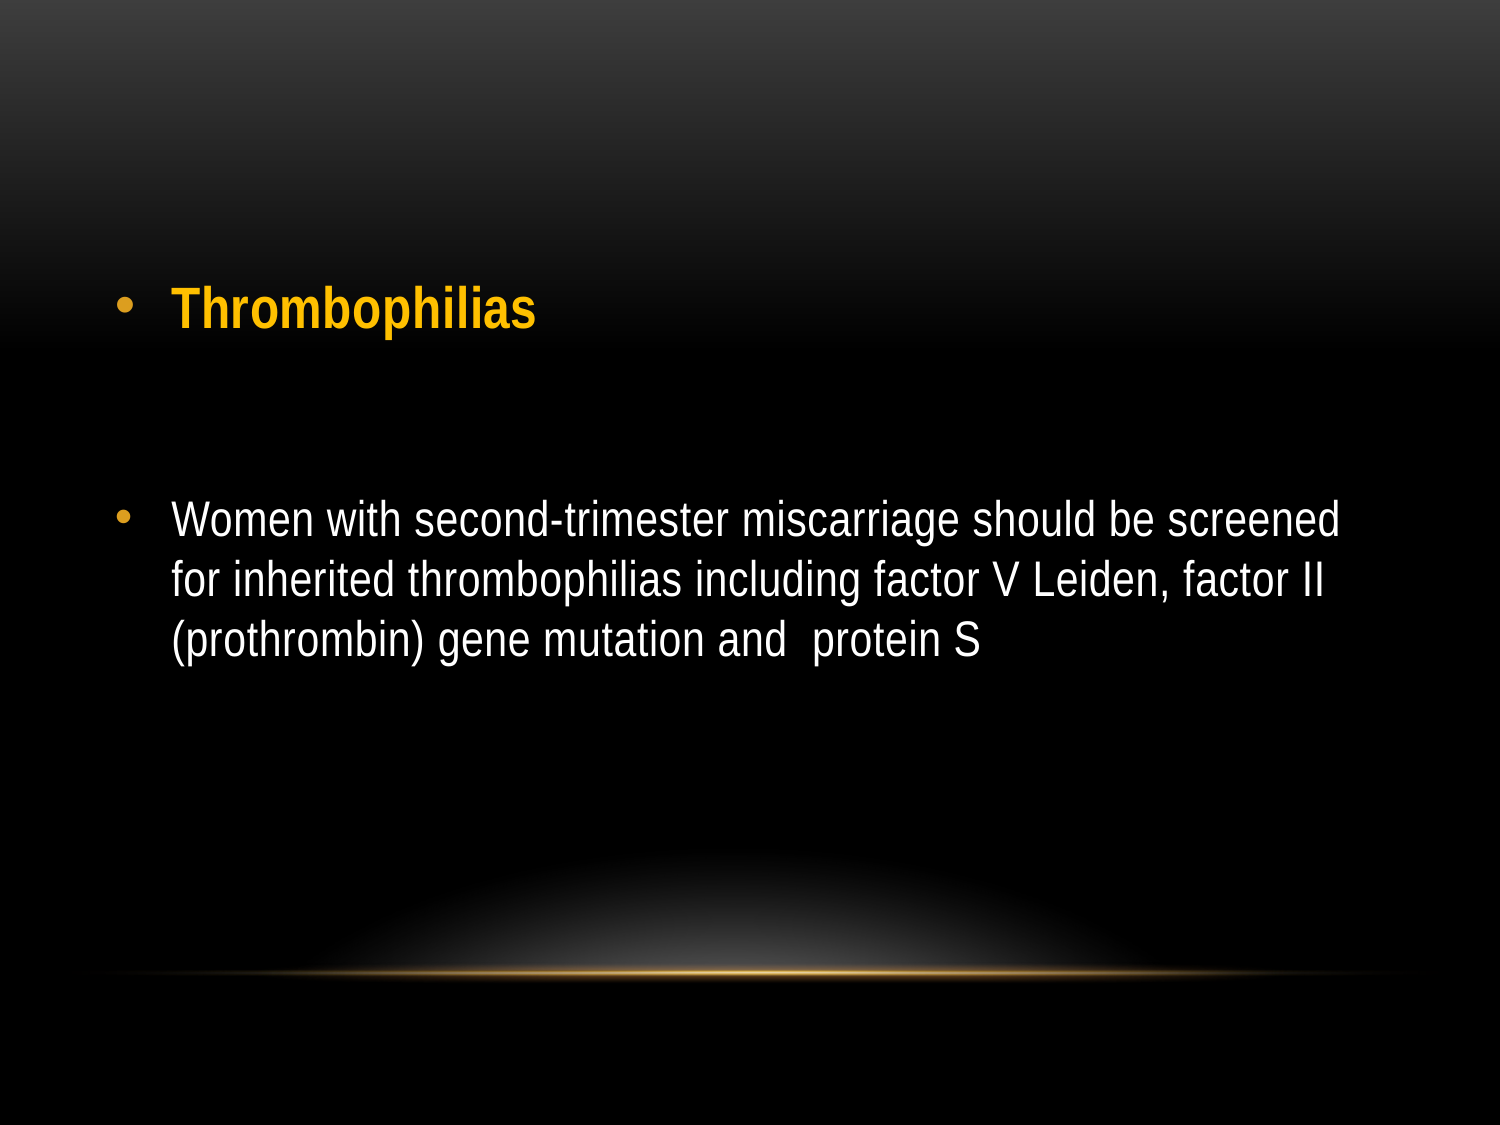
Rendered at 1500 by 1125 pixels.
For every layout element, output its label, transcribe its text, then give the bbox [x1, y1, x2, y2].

picture [0, 0, 1500, 1125]
list Thrombophilias Women with second-trimester miscarriage should be screened for inherited thrombophilias including factor V Leiden, factor II (prothrombin) gene mutation and protein S [99, 262, 1400, 938]
